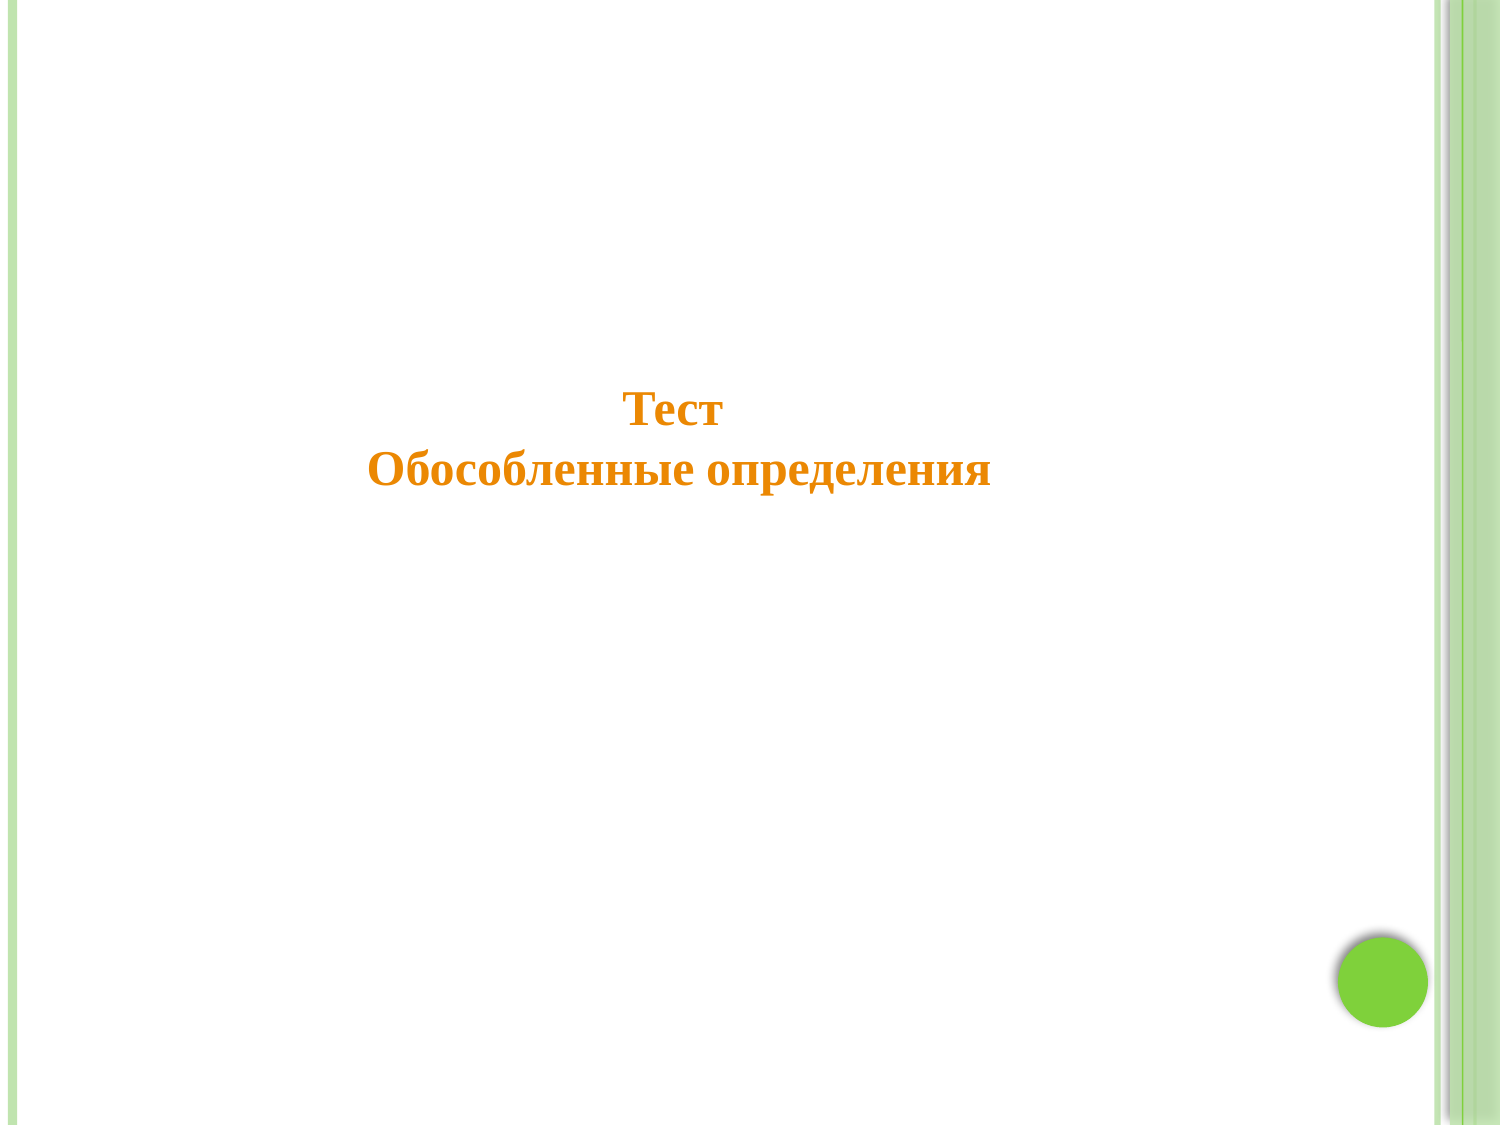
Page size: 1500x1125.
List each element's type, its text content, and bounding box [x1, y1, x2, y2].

text_box Тест Обособленные определения [242, 367, 1117, 503]
